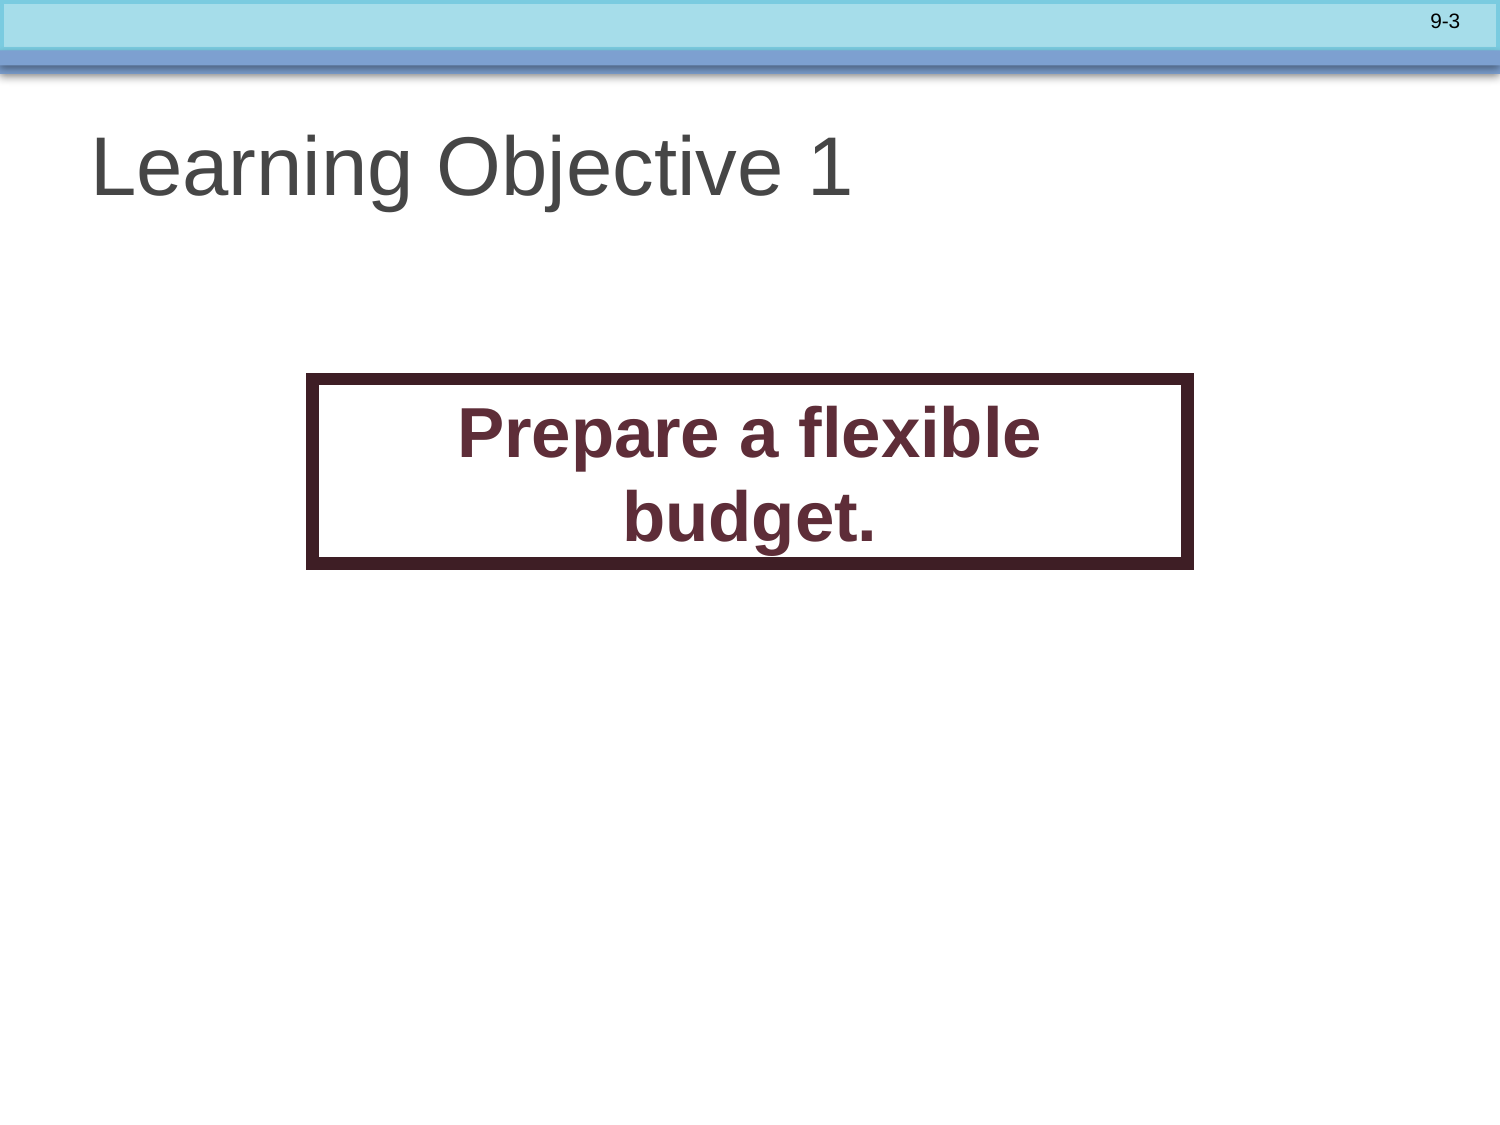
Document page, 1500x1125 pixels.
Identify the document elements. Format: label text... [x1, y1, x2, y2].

text_box Prepare a flexible budget. [312, 378, 1188, 564]
title Learning Objective 1 [74, 74, 1426, 251]
